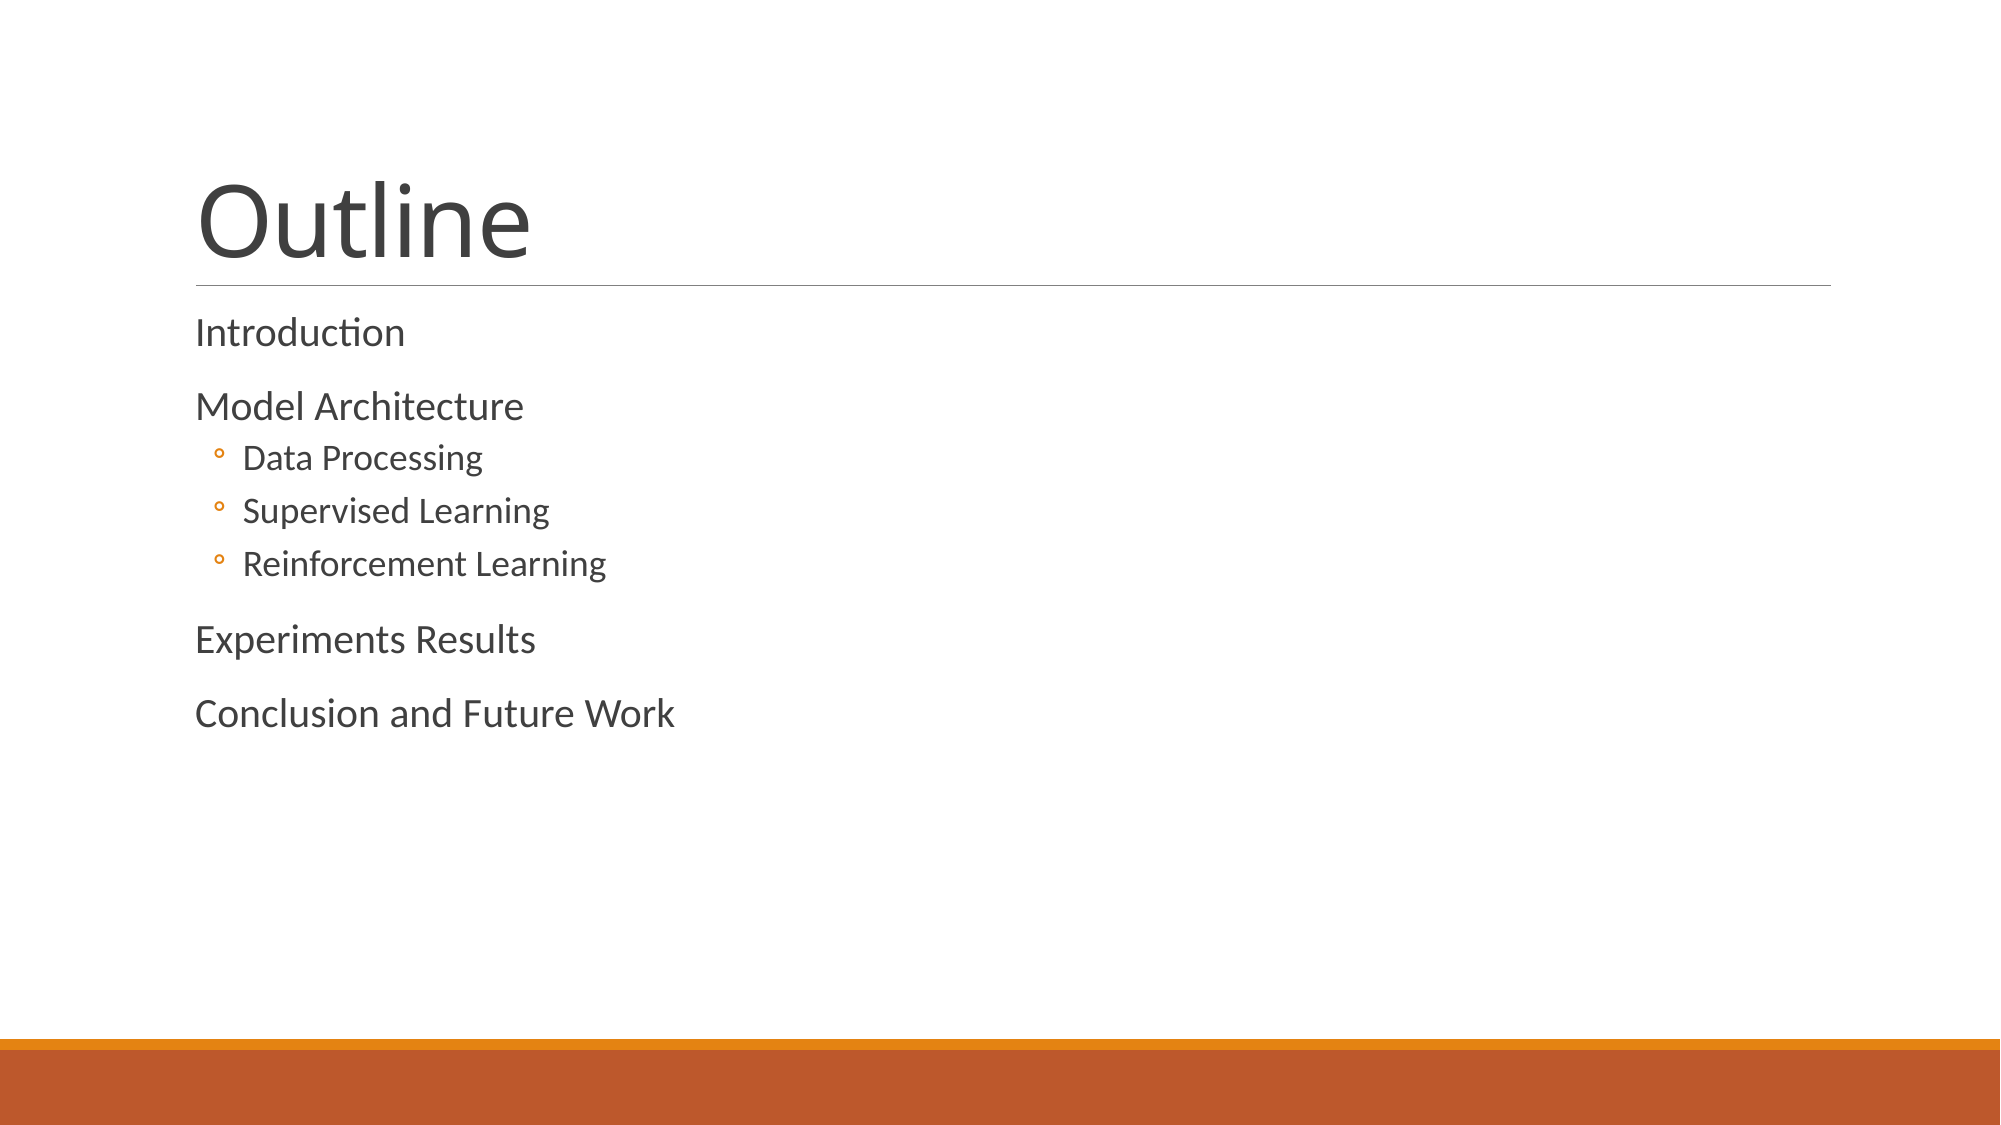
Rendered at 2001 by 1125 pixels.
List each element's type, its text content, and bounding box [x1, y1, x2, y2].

list Introduction Model Architecture Data Processing Supervised Learning Reinforcement Learning Experiments Results Conclusion and Future Work [180, 302, 1830, 963]
title Outline [180, 47, 1830, 285]
